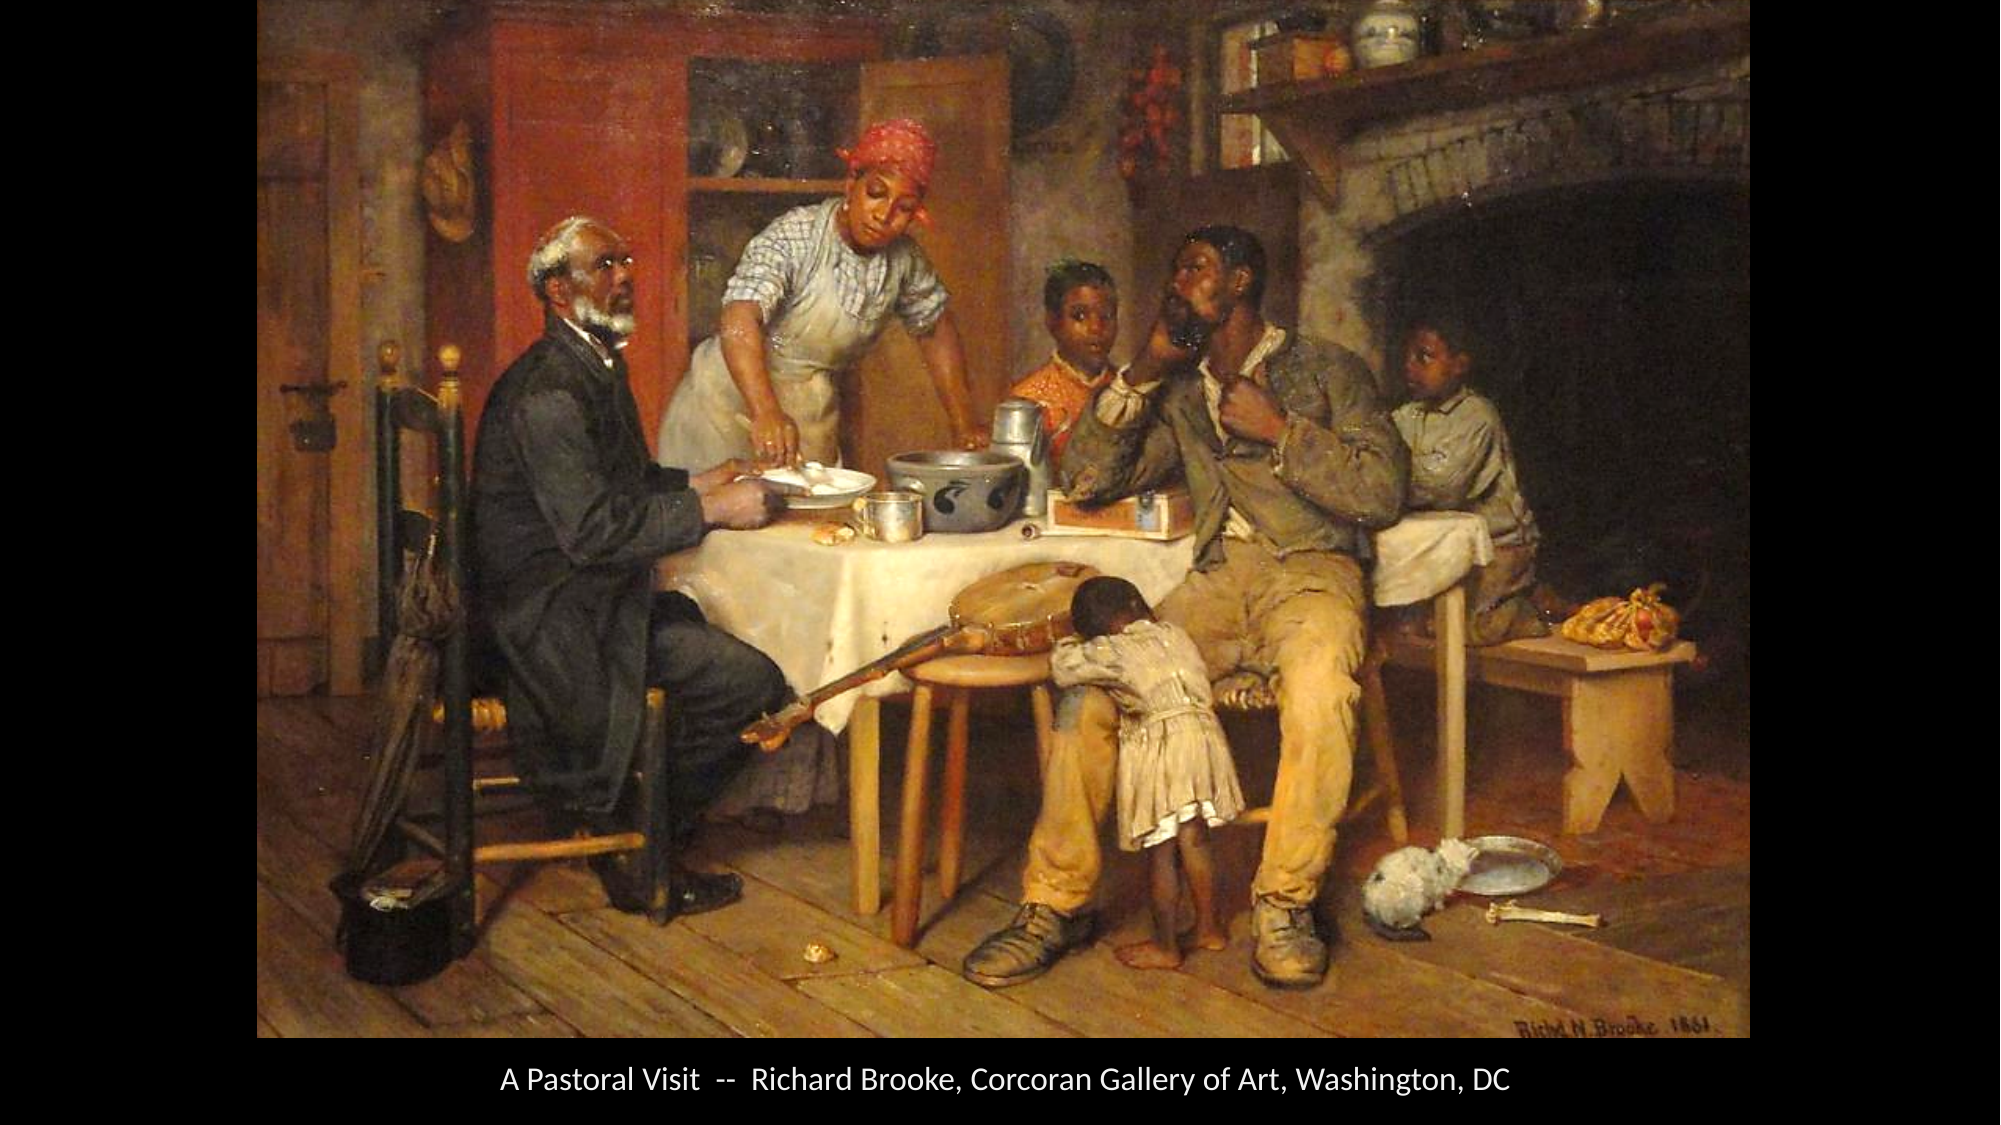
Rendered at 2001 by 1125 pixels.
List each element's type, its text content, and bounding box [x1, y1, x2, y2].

text_box A Pastoral Visit -- Richard Brooke, Corcoran Gallery of Art, Washington, DC [287, 1049, 1725, 1105]
picture [256, 0, 1751, 1038]
